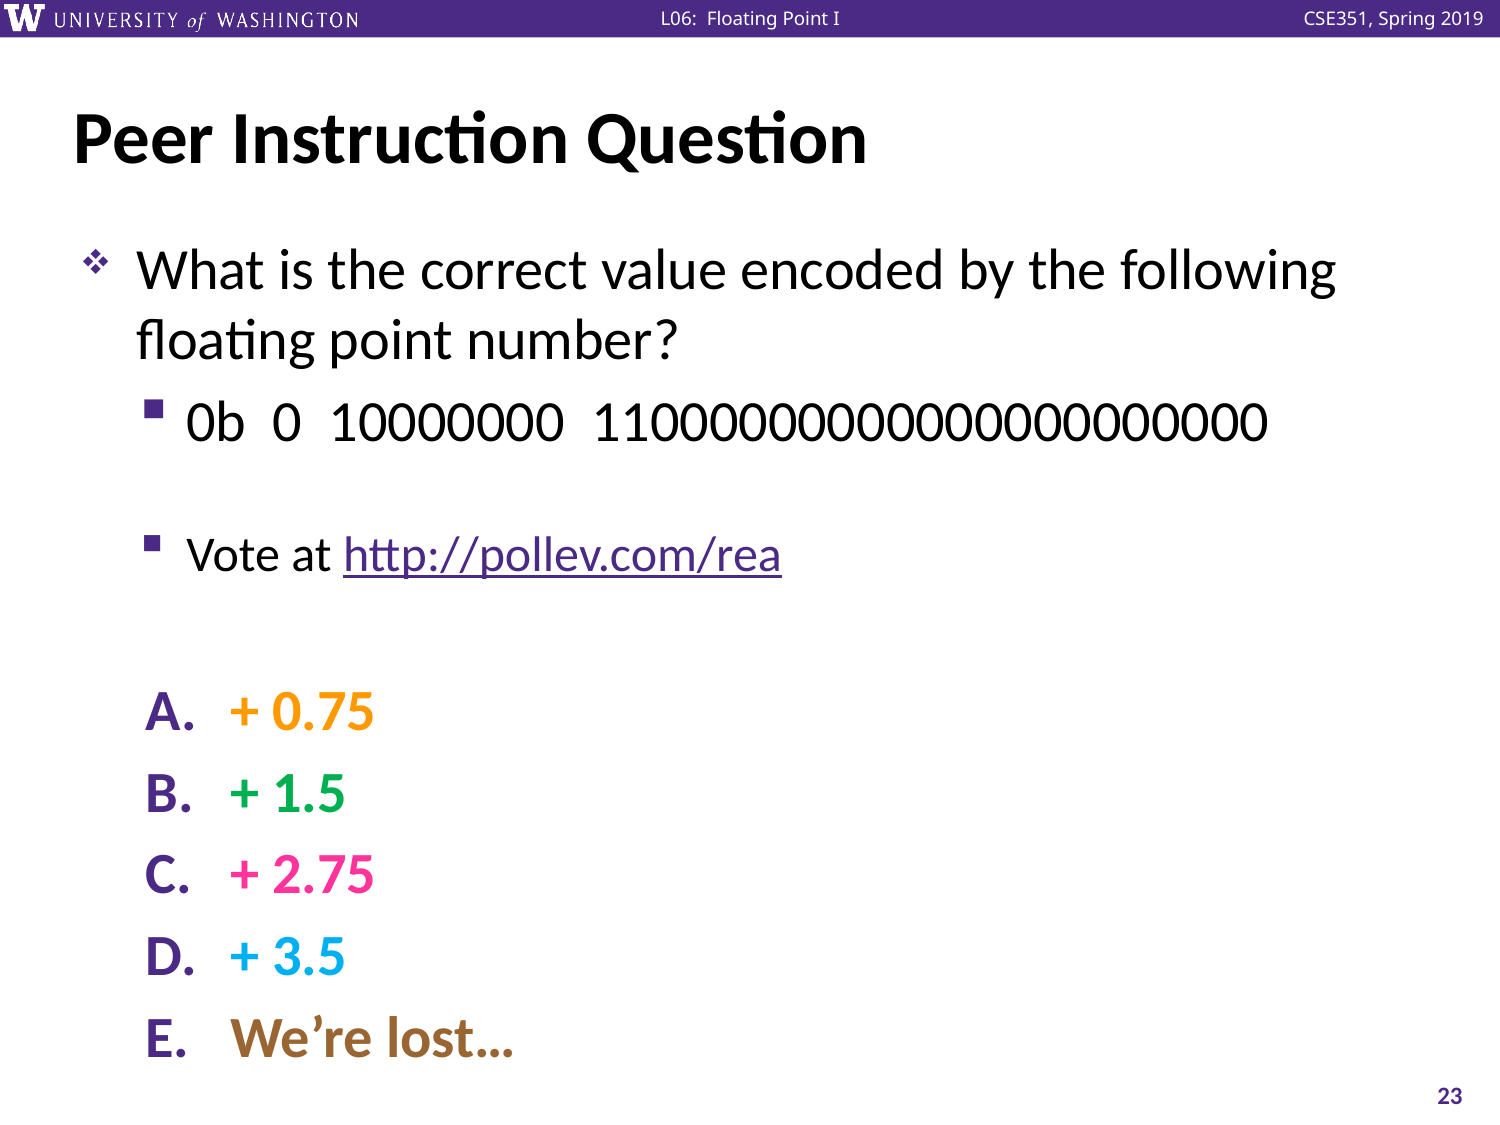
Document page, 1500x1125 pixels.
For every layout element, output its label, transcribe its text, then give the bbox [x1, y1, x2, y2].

title Peer Instruction Question [58, 71, 1438, 197]
picture [4, 4, 358, 32]
slide_number 23 [1400, 1065, 1500, 1125]
list What is the correct value encoded by the following floating point number? 0b 0 10000000 11000000000000000000000 Vote at http://pollev.com/rea + 0.75 + 1.5 + 2.75 + 3.5 We’re lost… [64, 223, 1438, 1040]
